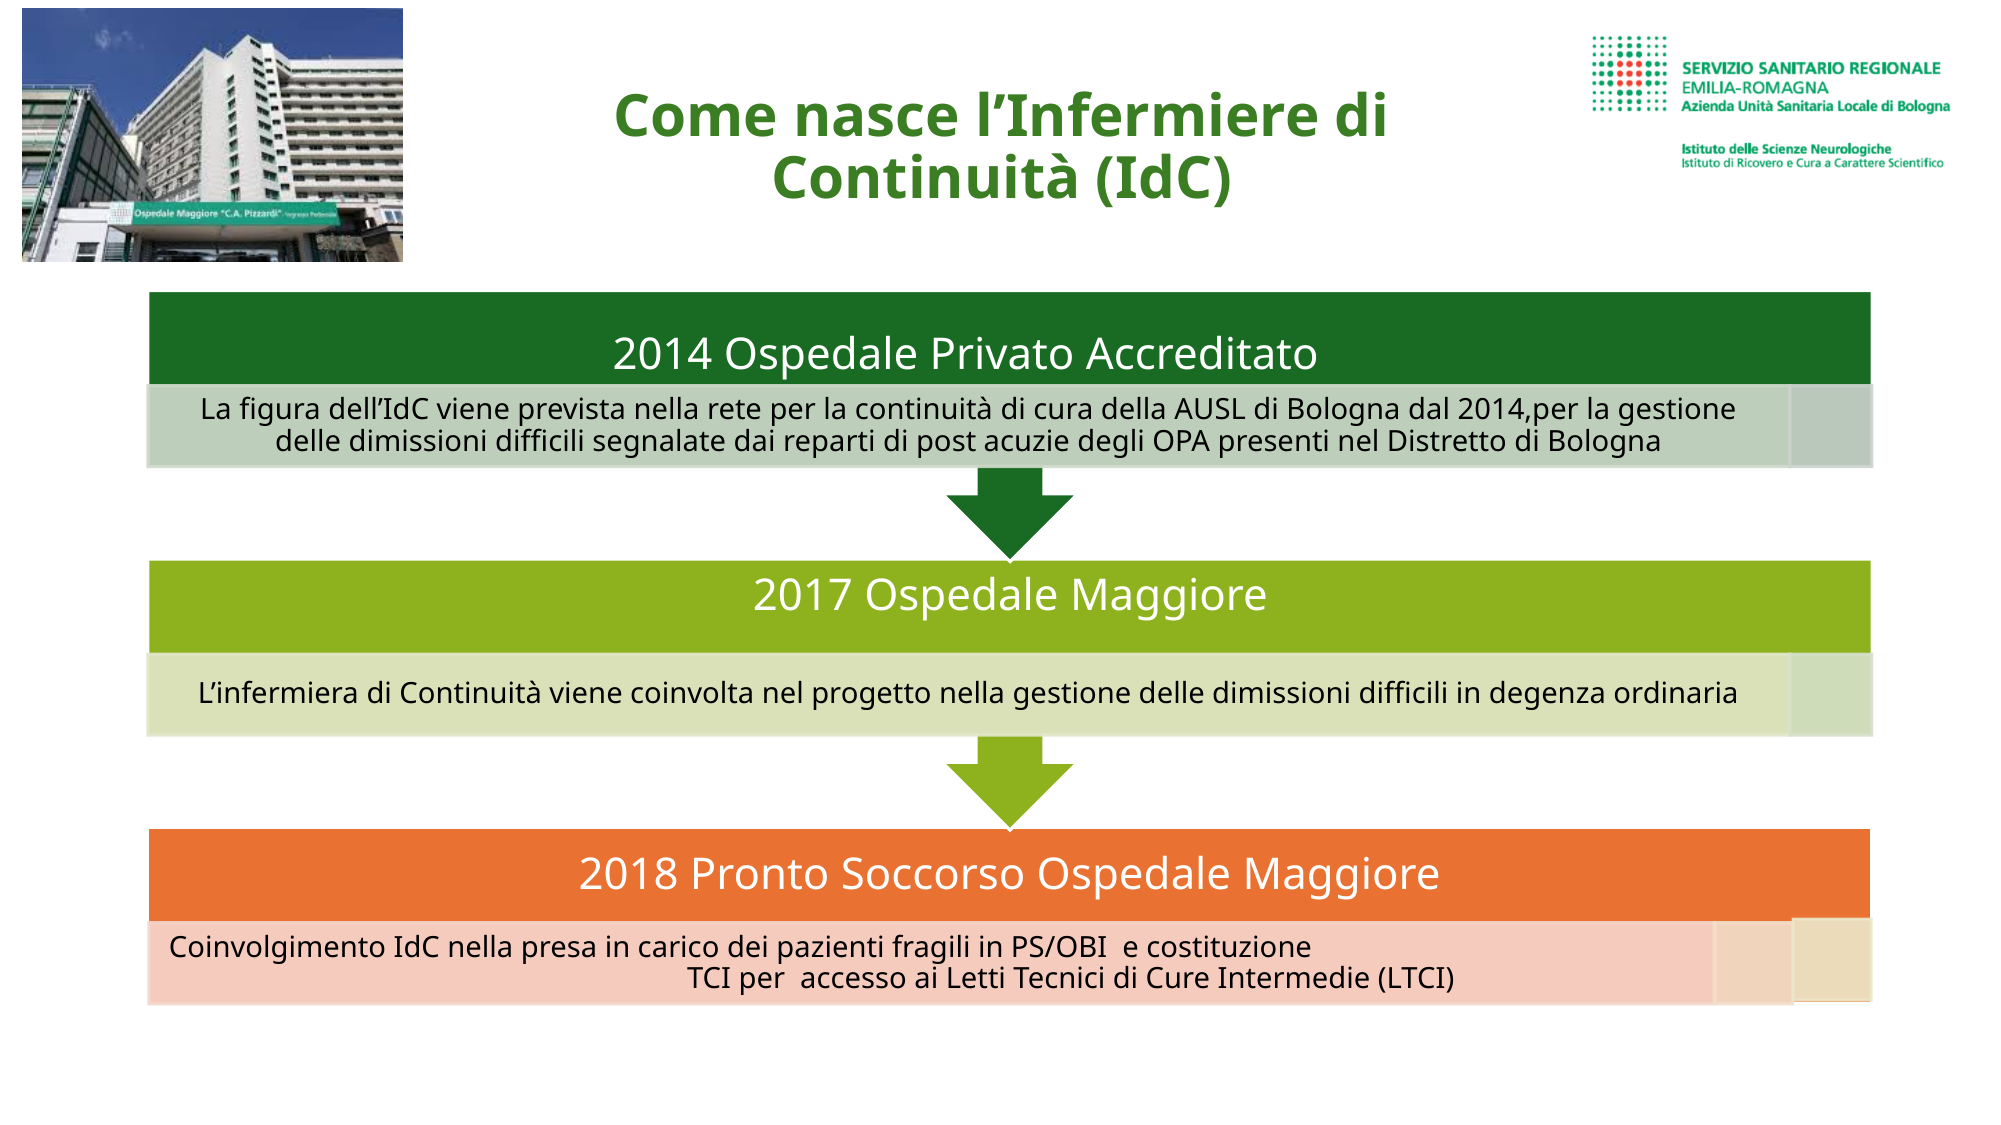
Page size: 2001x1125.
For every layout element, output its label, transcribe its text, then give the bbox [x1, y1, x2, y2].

title Come nasce l’Infermiere di Continuità (IdC) [453, 38, 1551, 259]
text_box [147, 289, 1873, 1005]
picture [1574, 8, 1969, 206]
picture [21, 8, 404, 263]
